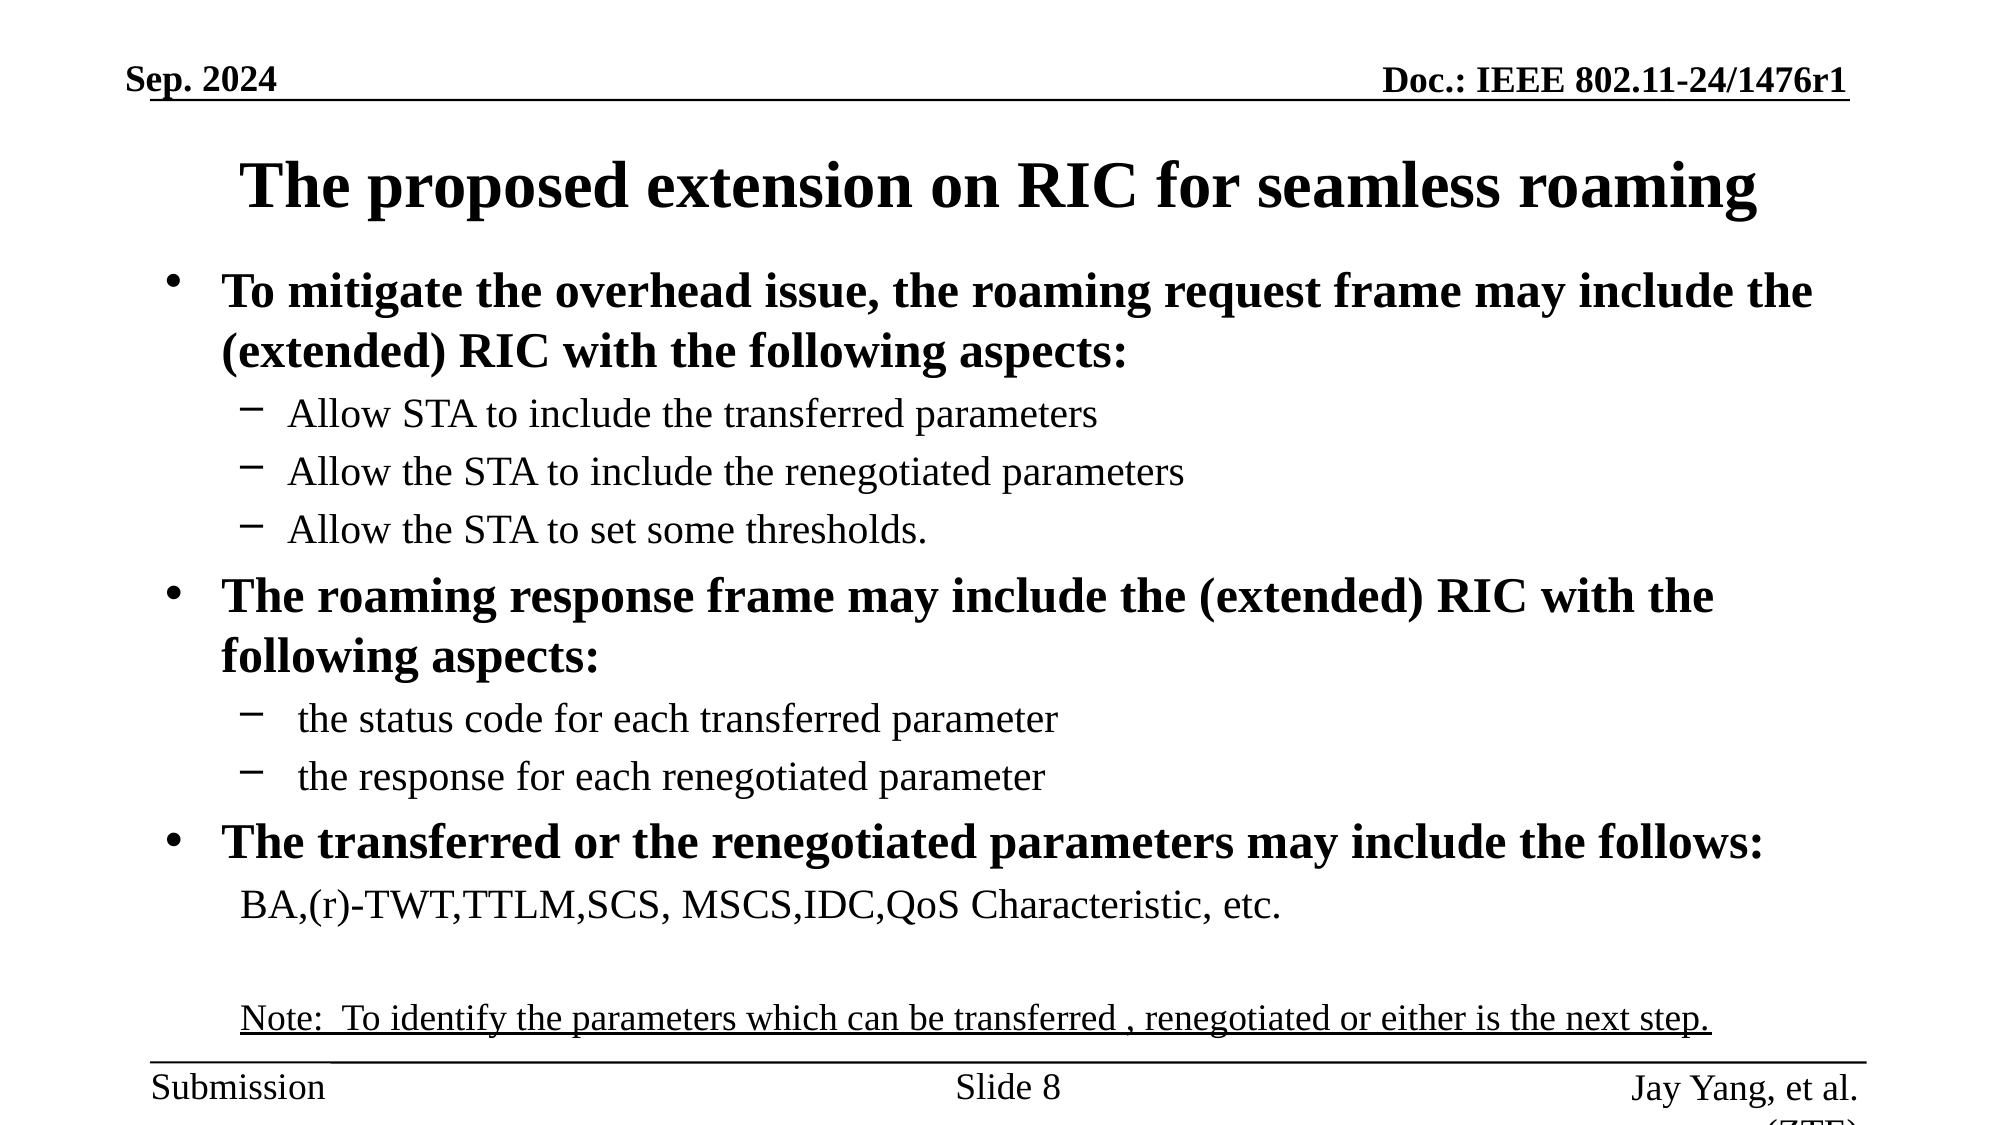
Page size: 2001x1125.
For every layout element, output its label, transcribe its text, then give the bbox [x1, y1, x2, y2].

slide_number Slide [942, 1061, 1075, 1108]
list To mitigate the overhead issue, the roaming request frame may include the (extended) RIC with the following aspects: Allow STA to include the transferred parameters Allow the STA to include the renegotiated parameters Allow the STA to set some thresholds. The roaming response frame may include the (extended) RIC with the following aspects: the status code for each transferred parameter the response for each renegotiated parameter The transferred or the renegotiated parameters may include the follows: BA,(r)-TWT,TTLM,SCS, MSCS,IDC,QoS Characteristic, etc. Note: To identify the parameters which can be transferred , renegotiated or either is the next step. [149, 249, 1851, 1000]
footer Jay Yang, et al. (ZTE) [1529, 1062, 1860, 1109]
title The proposed extension on RIC for seamless roaming [149, 105, 1851, 249]
